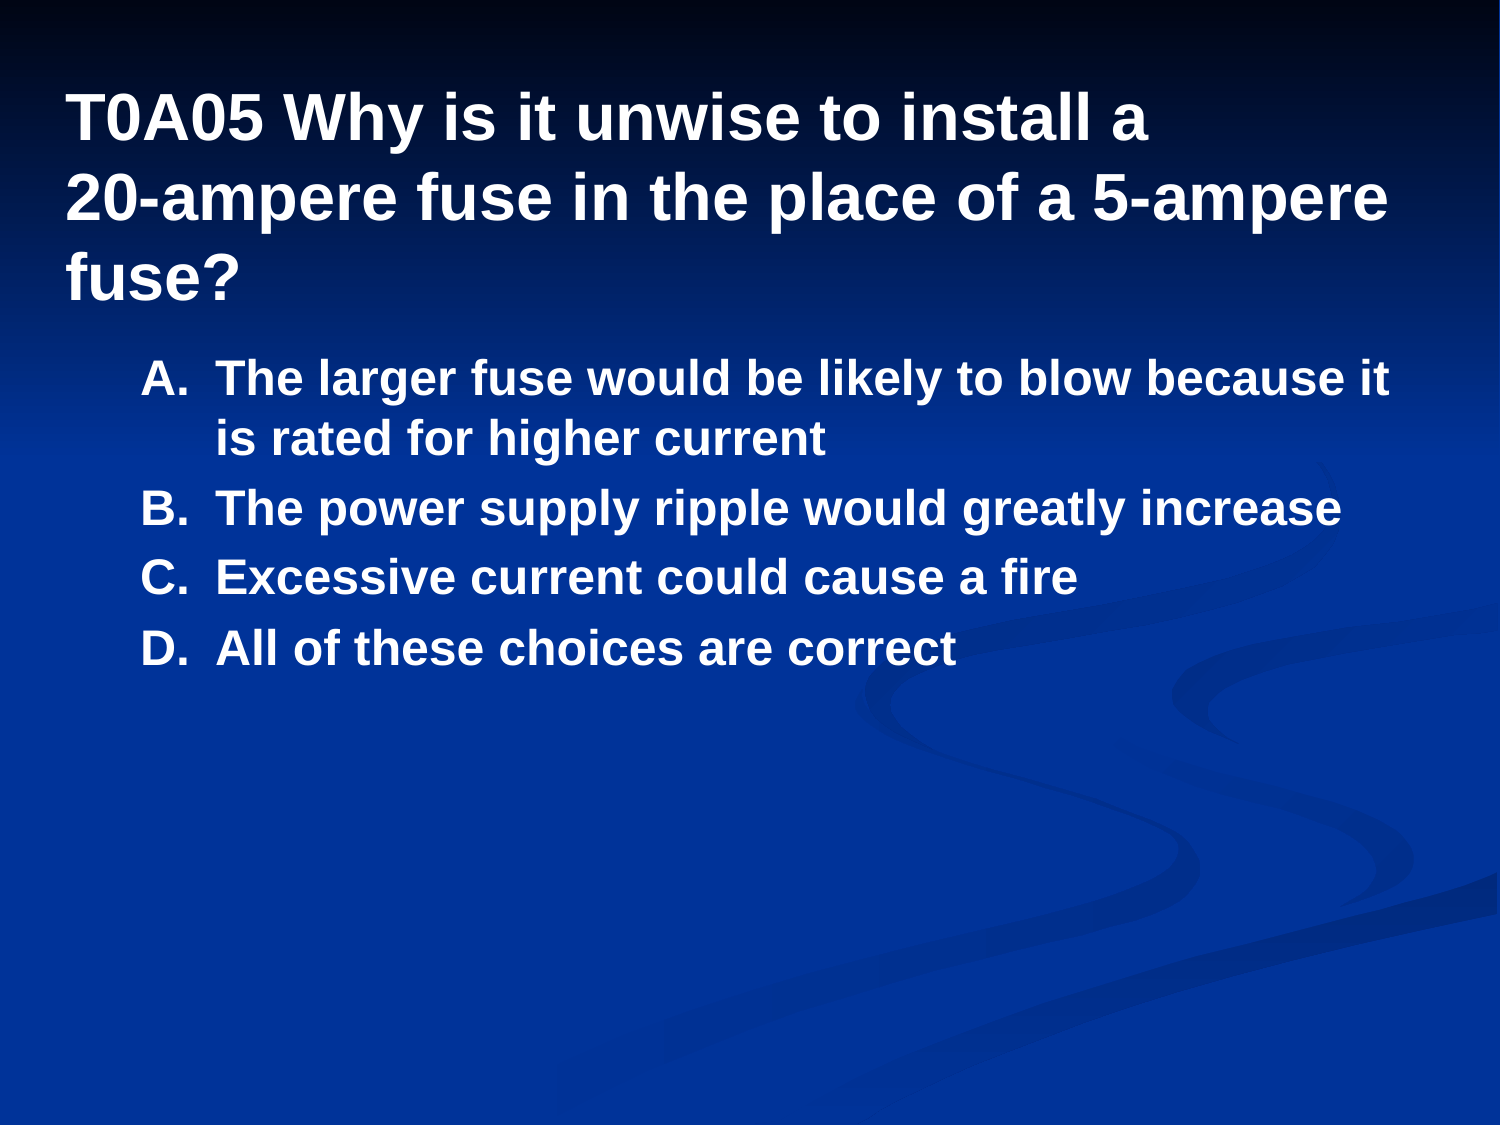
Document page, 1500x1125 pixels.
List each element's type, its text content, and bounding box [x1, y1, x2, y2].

list A. The larger fuse would be likely to blow because it is rated for higher current B. The power supply ripple would greatly increase C. Excessive current could cause a fire D. All of these choices are correct [49, 337, 1451, 1006]
title T0A05 Why is it unwise to install a 20-ampere fuse in the place of a 5-ampere fuse? [49, 49, 1451, 337]
